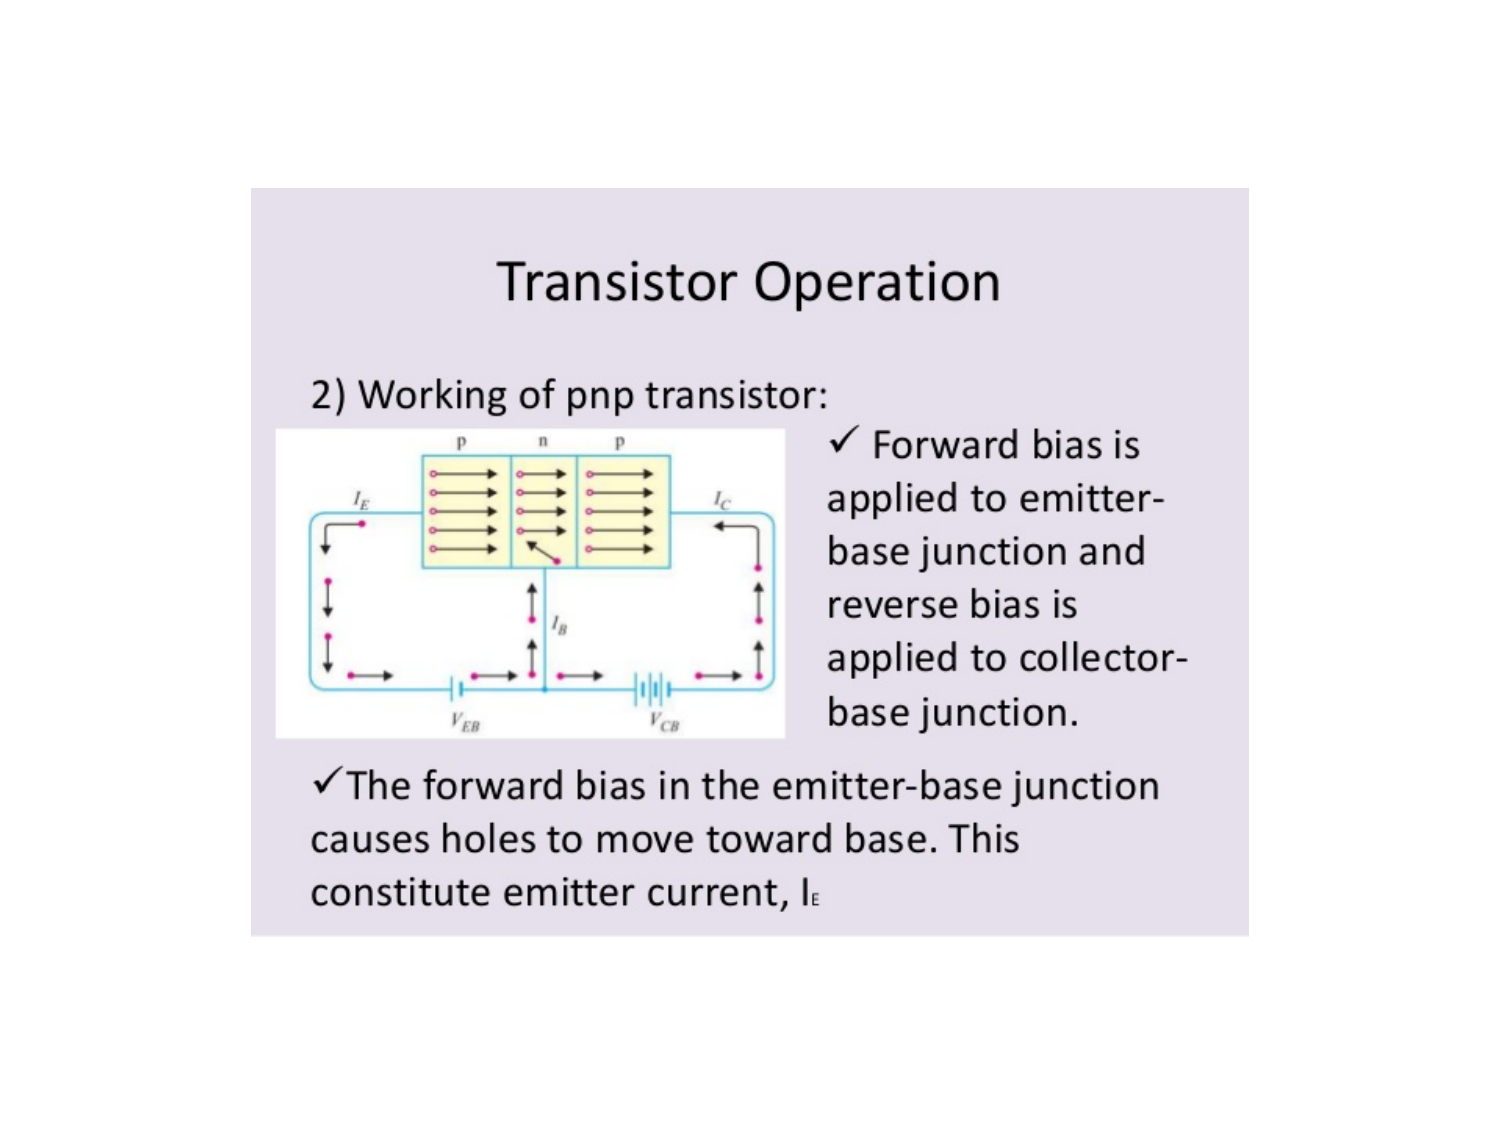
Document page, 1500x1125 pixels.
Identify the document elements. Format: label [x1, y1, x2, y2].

picture [251, 187, 1249, 937]
